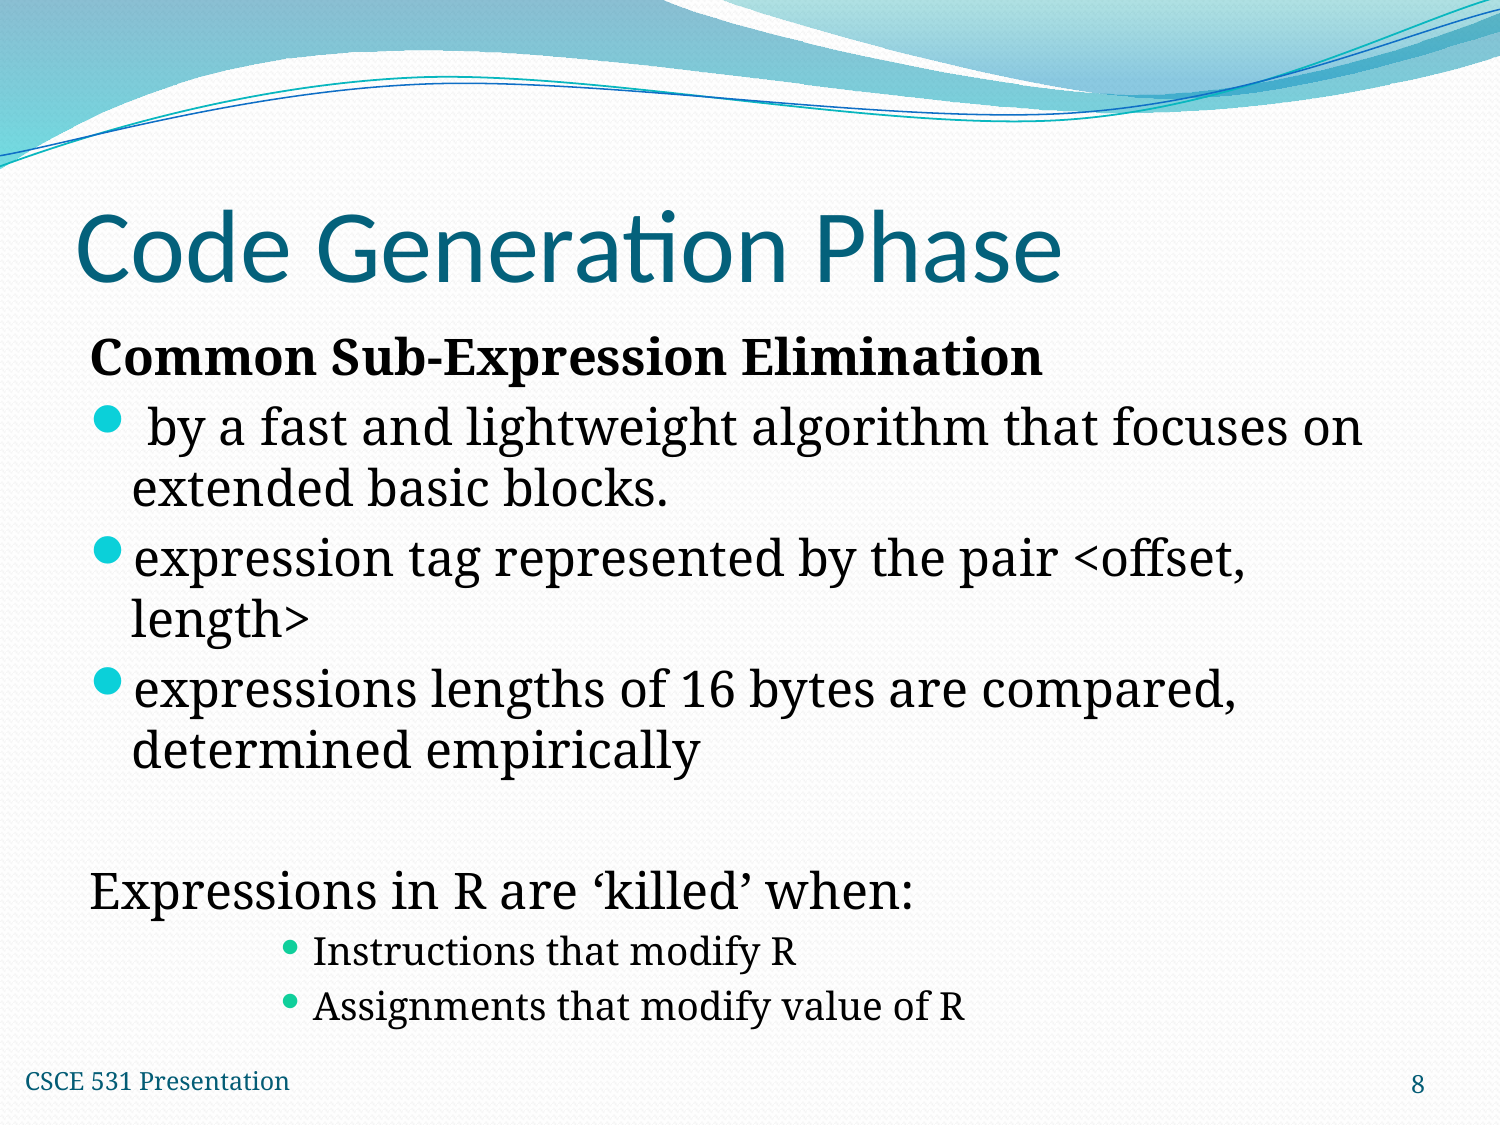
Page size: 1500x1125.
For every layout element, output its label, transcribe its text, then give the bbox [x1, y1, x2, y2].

title Code Generation Phase [75, 115, 1425, 303]
slide_number 8 [1299, 1042, 1425, 1103]
list Common Sub-Expression Elimination by a fast and lightweight algorithm that focuses on extended basic blocks. expression tag represented by the pair <offset, length> expressions lengths of 16 bytes are compared, determined empirically Expressions in R are ‘killed’ when: Instructions that modify R Assignments that modify value of R [75, 317, 1425, 1038]
footer CSCE 531 Presentation [24, 1040, 575, 1100]
